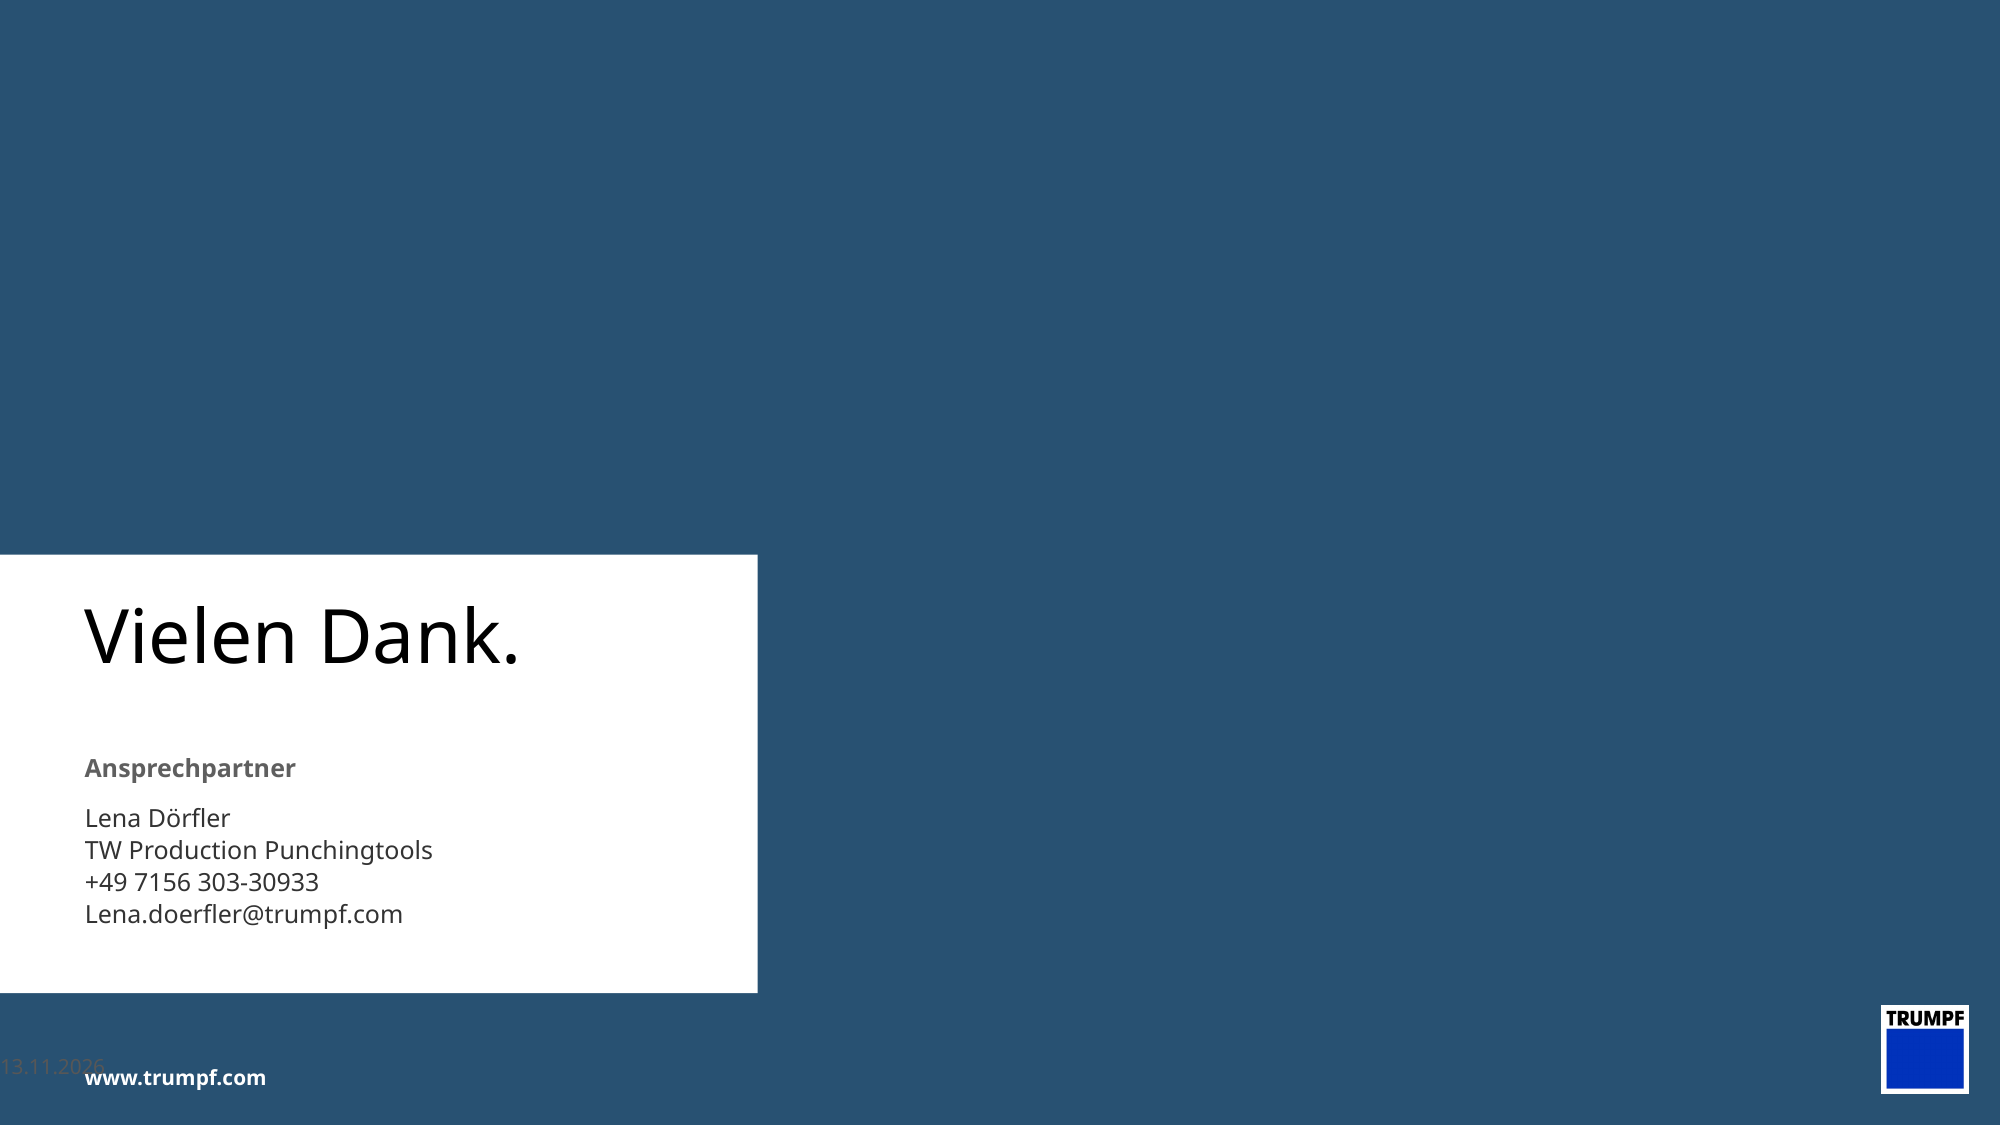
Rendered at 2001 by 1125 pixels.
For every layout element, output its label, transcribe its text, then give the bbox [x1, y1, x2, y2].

list +49 7156 303-30933 [85, 866, 464, 898]
list Lena Dörfler [85, 802, 464, 834]
list Lena.doerfler@trumpf.com [85, 898, 464, 937]
picture [1881, 1005, 1969, 1094]
list TW Production Punchingtools [85, 834, 464, 866]
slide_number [0, 1042, 108, 1093]
